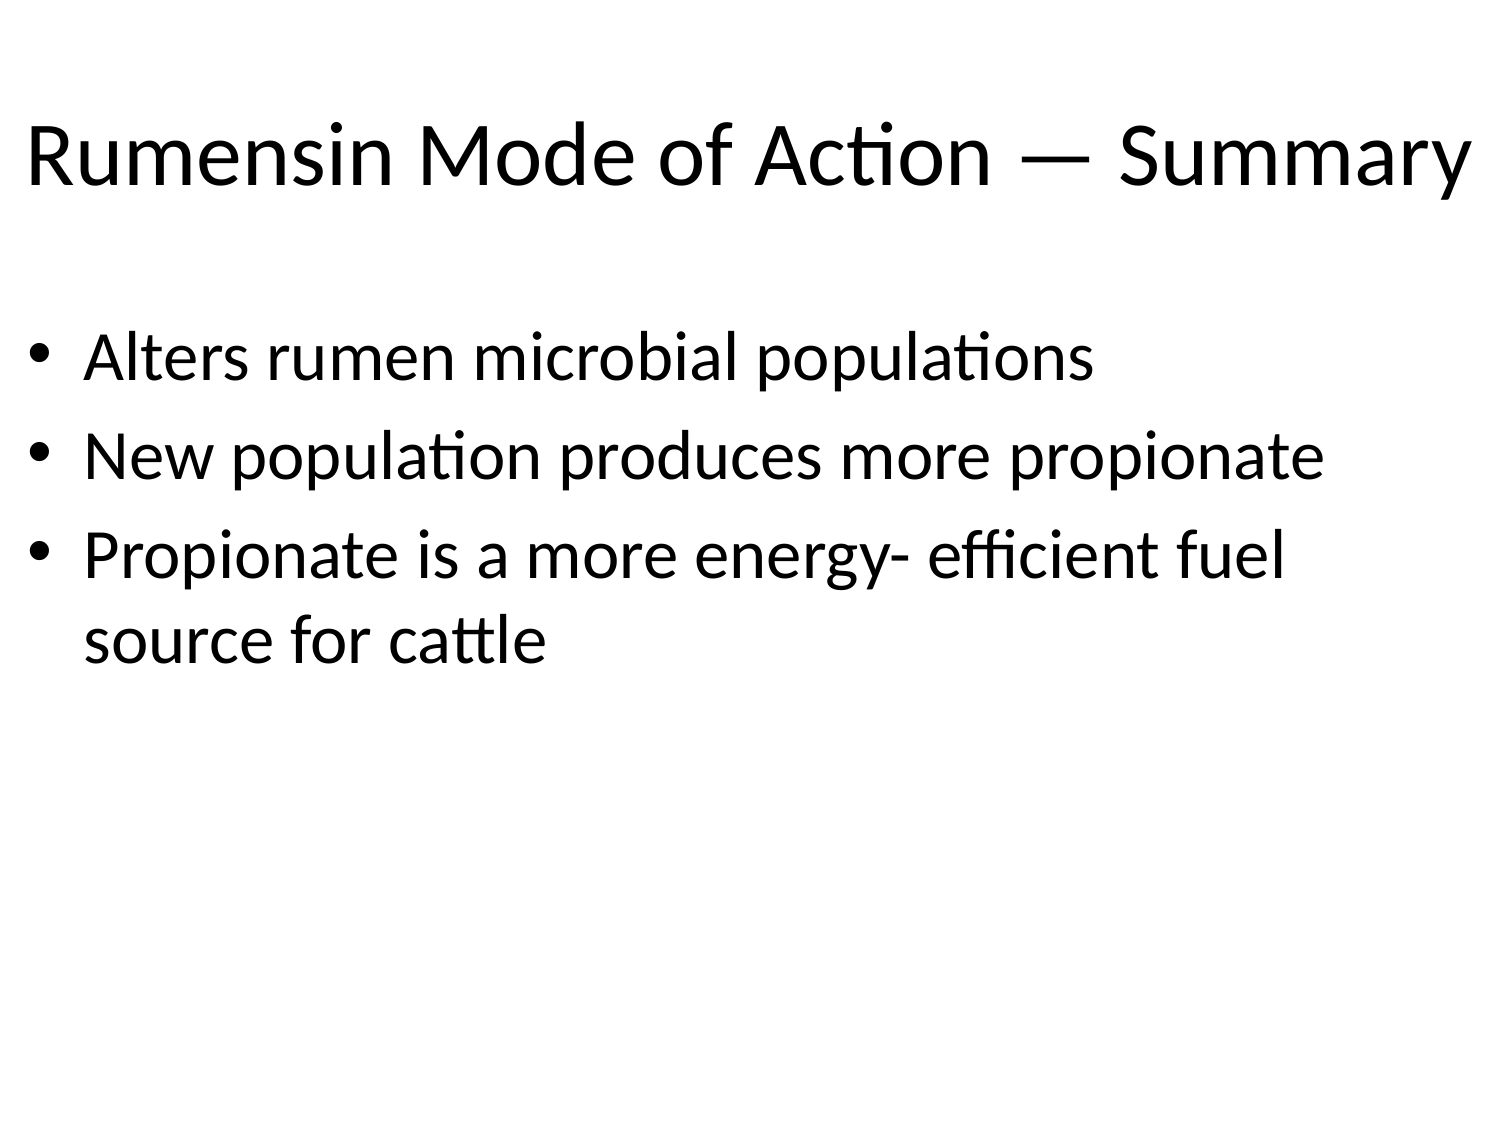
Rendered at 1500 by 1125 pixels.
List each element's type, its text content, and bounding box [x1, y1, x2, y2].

list Alters rumen microbial populations New population produces more propionate Propionate is a more energy- efficient fuel source for cattle [12, 301, 1475, 863]
title Rumensin Mode of Action — Summary [0, 54, 1500, 242]
